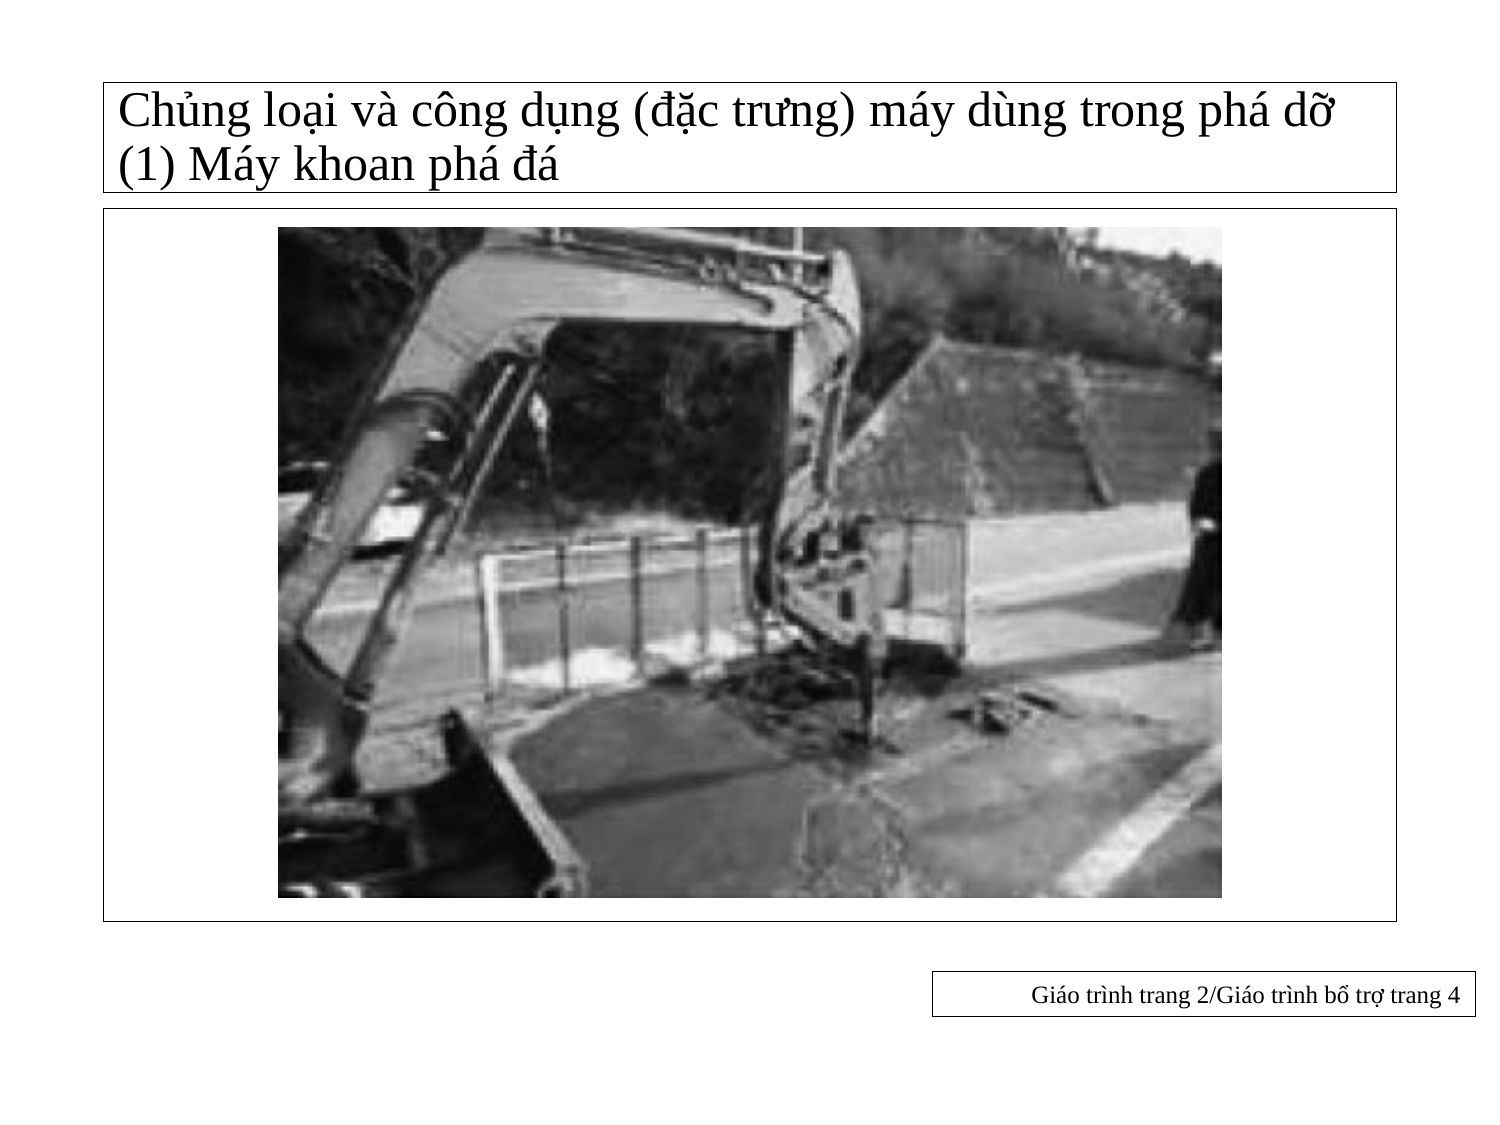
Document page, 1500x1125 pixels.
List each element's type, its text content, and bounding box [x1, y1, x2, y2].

list [103, 208, 1397, 922]
text_box Giáo trình trang 2/Giáo trình bổ trợ trang 4 [932, 971, 1476, 1017]
title Chủng loại và công dụng (đặc trưng) máy dùng trong phá dỡ (1) Máy khoan phá đá [103, 82, 1397, 193]
picture [278, 227, 1222, 898]
